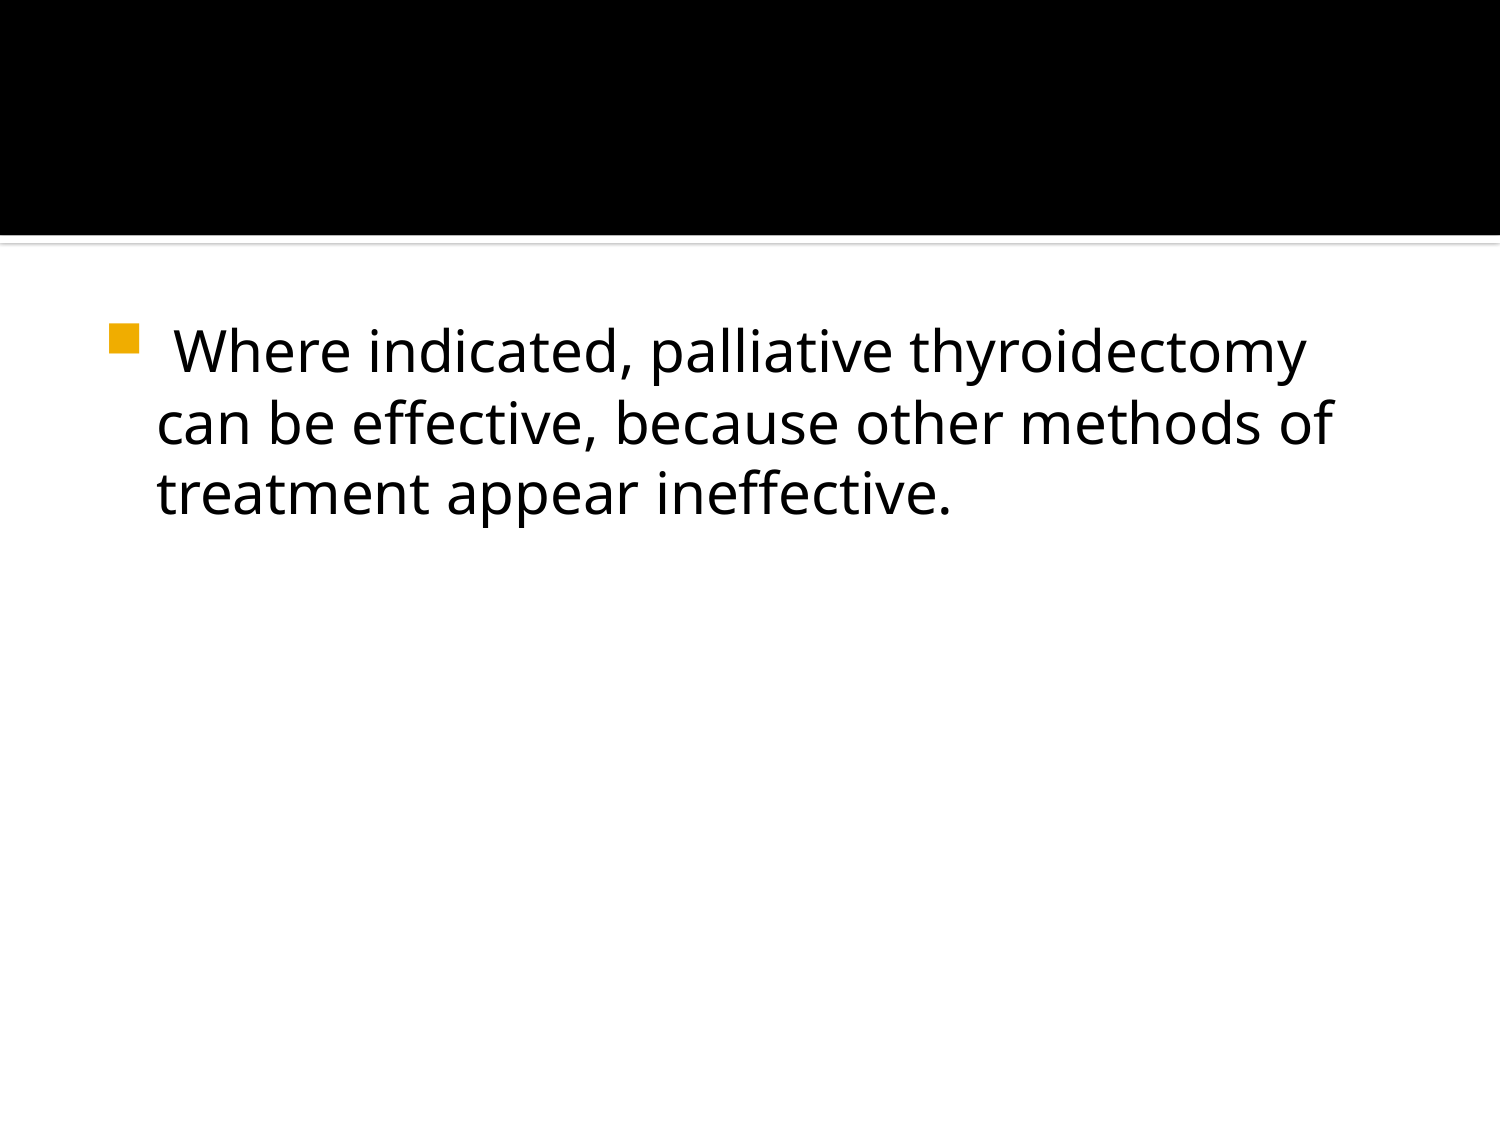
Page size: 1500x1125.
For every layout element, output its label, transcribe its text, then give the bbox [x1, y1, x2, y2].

list Where indicated, palliative thyroidectomy can be effective, because other methods of treatment appear ineffective. [75, 291, 1425, 1050]
